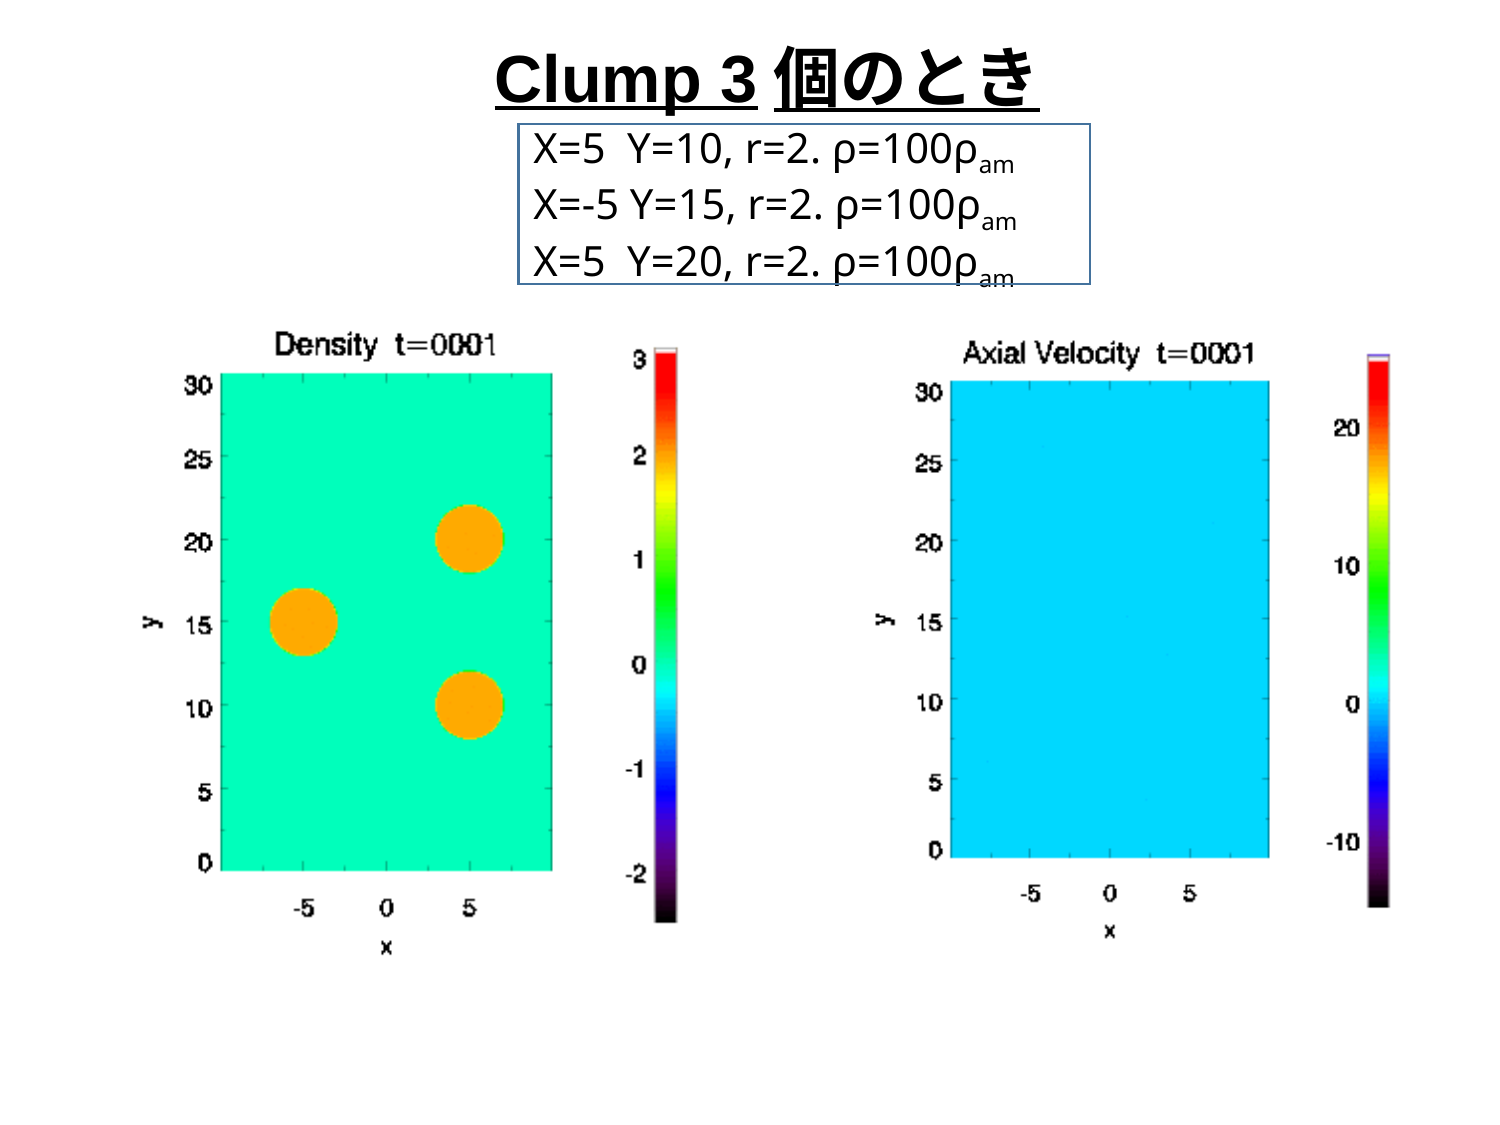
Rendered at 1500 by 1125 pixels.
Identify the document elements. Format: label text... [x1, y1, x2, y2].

picture [771, 324, 1421, 973]
text_box Clump 3個のとき [479, 28, 1065, 124]
text_box X=5 Y=10, r=2. ρ=100ρam X=-5 Y=15, r=2. ρ=100ρam X=5 Y=20, r=2. ρ=100ρam [518, 114, 1103, 350]
text_box [517, 123, 1091, 285]
picture [34, 314, 710, 991]
